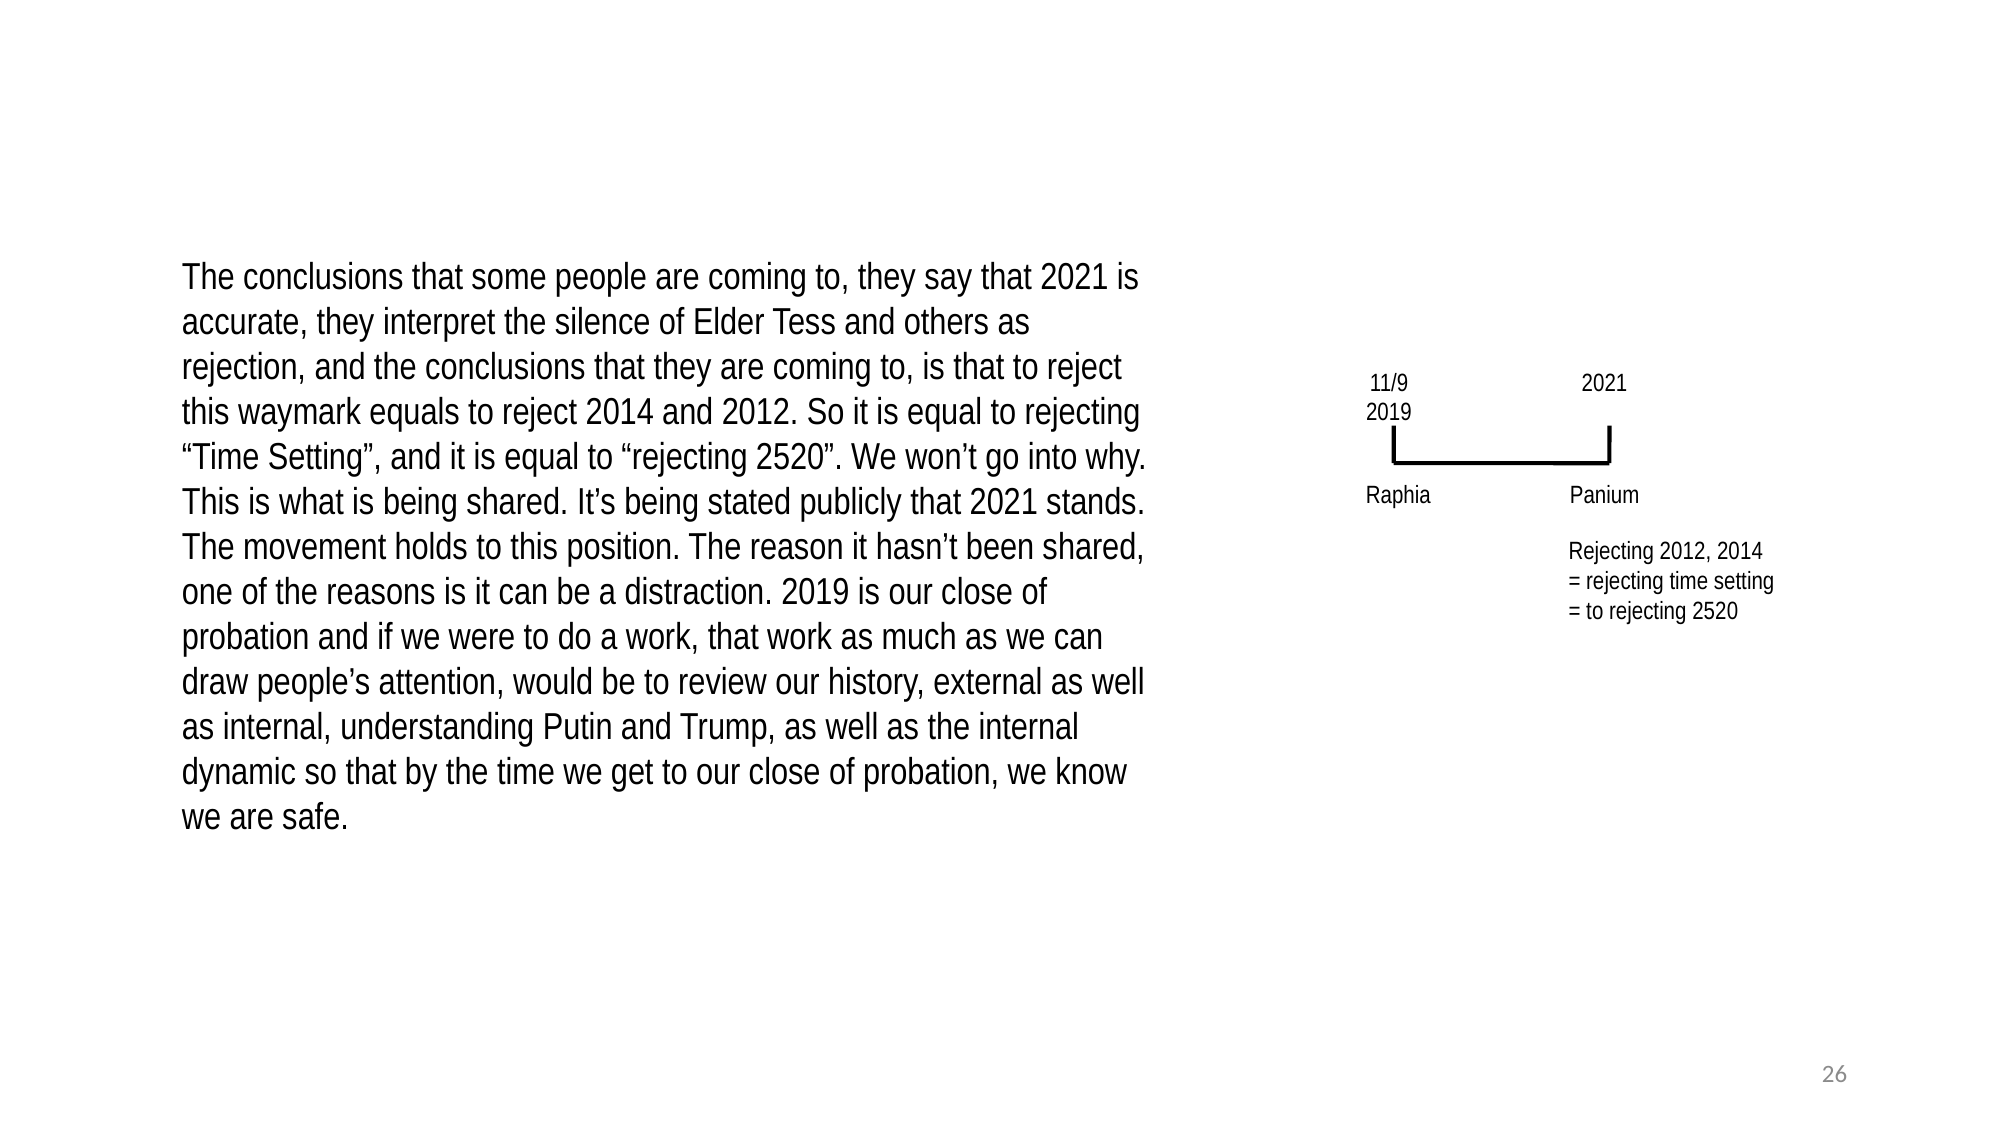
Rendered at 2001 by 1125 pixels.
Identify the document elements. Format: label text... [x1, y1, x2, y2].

text_box Panium [1562, 472, 1647, 520]
text_box The conclusions that some people are coming to, they say that 2021 is accurate, they interpret the silence of Elder Tess and others as rejection, and the conclusions that they are coming to, is that to reject this waymark equals to reject 2014 and 2012. So it is equal to rejecting “Time Setting”, and it is equal to “rejecting 2520”. We won’t go into why. This is what is being shared. It’s being stated publicly that 2021 stands. The movement holds to this position. The reason it hasn’t been shared, one of the reasons is it can be a distraction. 2019 is our close of probation and if we were to do a work, that work as much as we can draw people’s attention, would be to review our history, external as well as internal, understanding Putin and Trump, as well as the internal dynamic so that by the time we get to our close of probation, we know we are safe. [167, 244, 1168, 875]
text_box 11/9 2019 [1346, 359, 1432, 435]
text_box Raphia [1356, 472, 1441, 520]
text_box 2021 [1562, 359, 1647, 435]
text_box [1299, 359, 1807, 660]
slide_number 26 [1412, 1042, 1863, 1103]
text_box Rejecting 2012, 2014 = rejecting time setting = to rejecting 2520 [1562, 528, 1807, 661]
